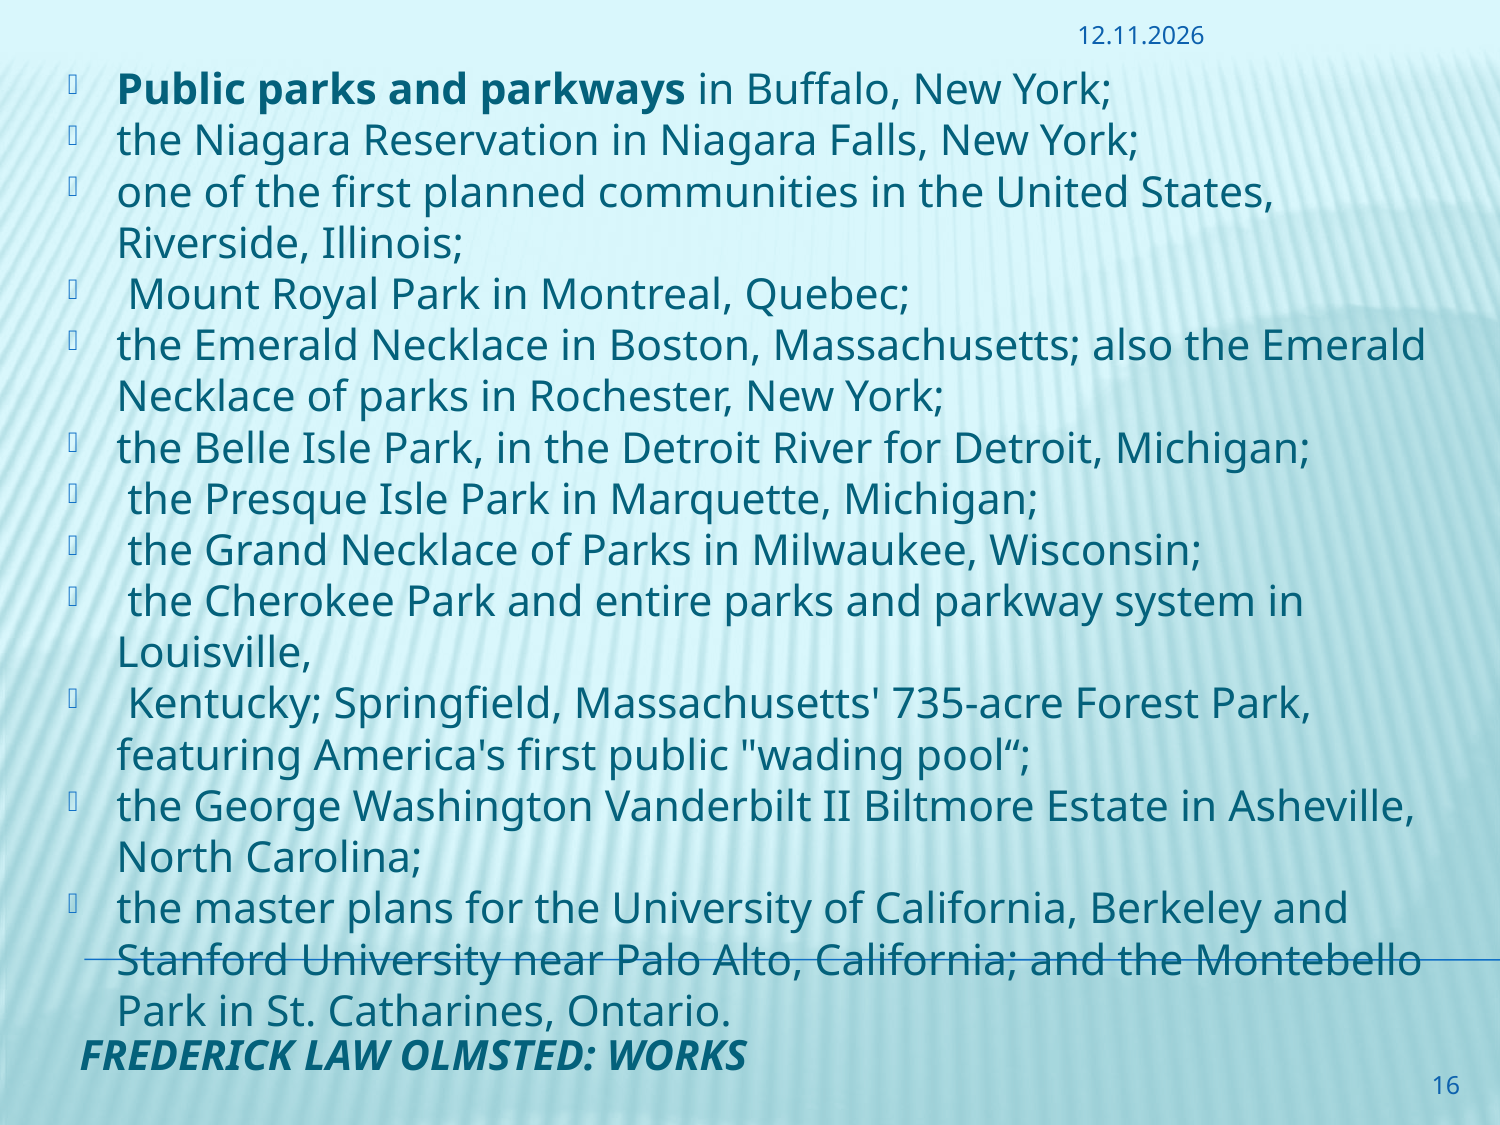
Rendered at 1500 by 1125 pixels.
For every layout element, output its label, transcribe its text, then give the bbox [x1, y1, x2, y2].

title Frederick Law Olmsted: works [64, 1047, 1453, 1097]
list Public parks and parkways in Buffalo, New York; the Niagara Reservation in Niagara Falls, New York; one of the first planned communities in the United States, Riverside, Illinois; Mount Royal Park in Montreal, Quebec; the Emerald Necklace in Boston, Massachusetts; also the Emerald Necklace of parks in Rochester, New York; the Belle Isle Park, in the Detroit River for Detroit, Michigan; the Presque Isle Park in Marquette, Michigan; the Grand Necklace of Parks in Milwaukee, Wisconsin; the Cherokee Park and entire parks and parkway system in Louisville, Kentucky; Springfield, Massachusetts' 735-acre Forest Park, featuring America's first public "wading pool“; the George Washington Vanderbilt II Biltmore Estate in Asheville, North Carolina; the master plans for the University of California, Berkeley and Stanford University near Palo Alto, California; and the Montebello Park in St. Catharines, Ontario. [53, 54, 1463, 1047]
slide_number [1062, 12, 1475, 60]
slide_number 16 [1350, 1062, 1475, 1103]
